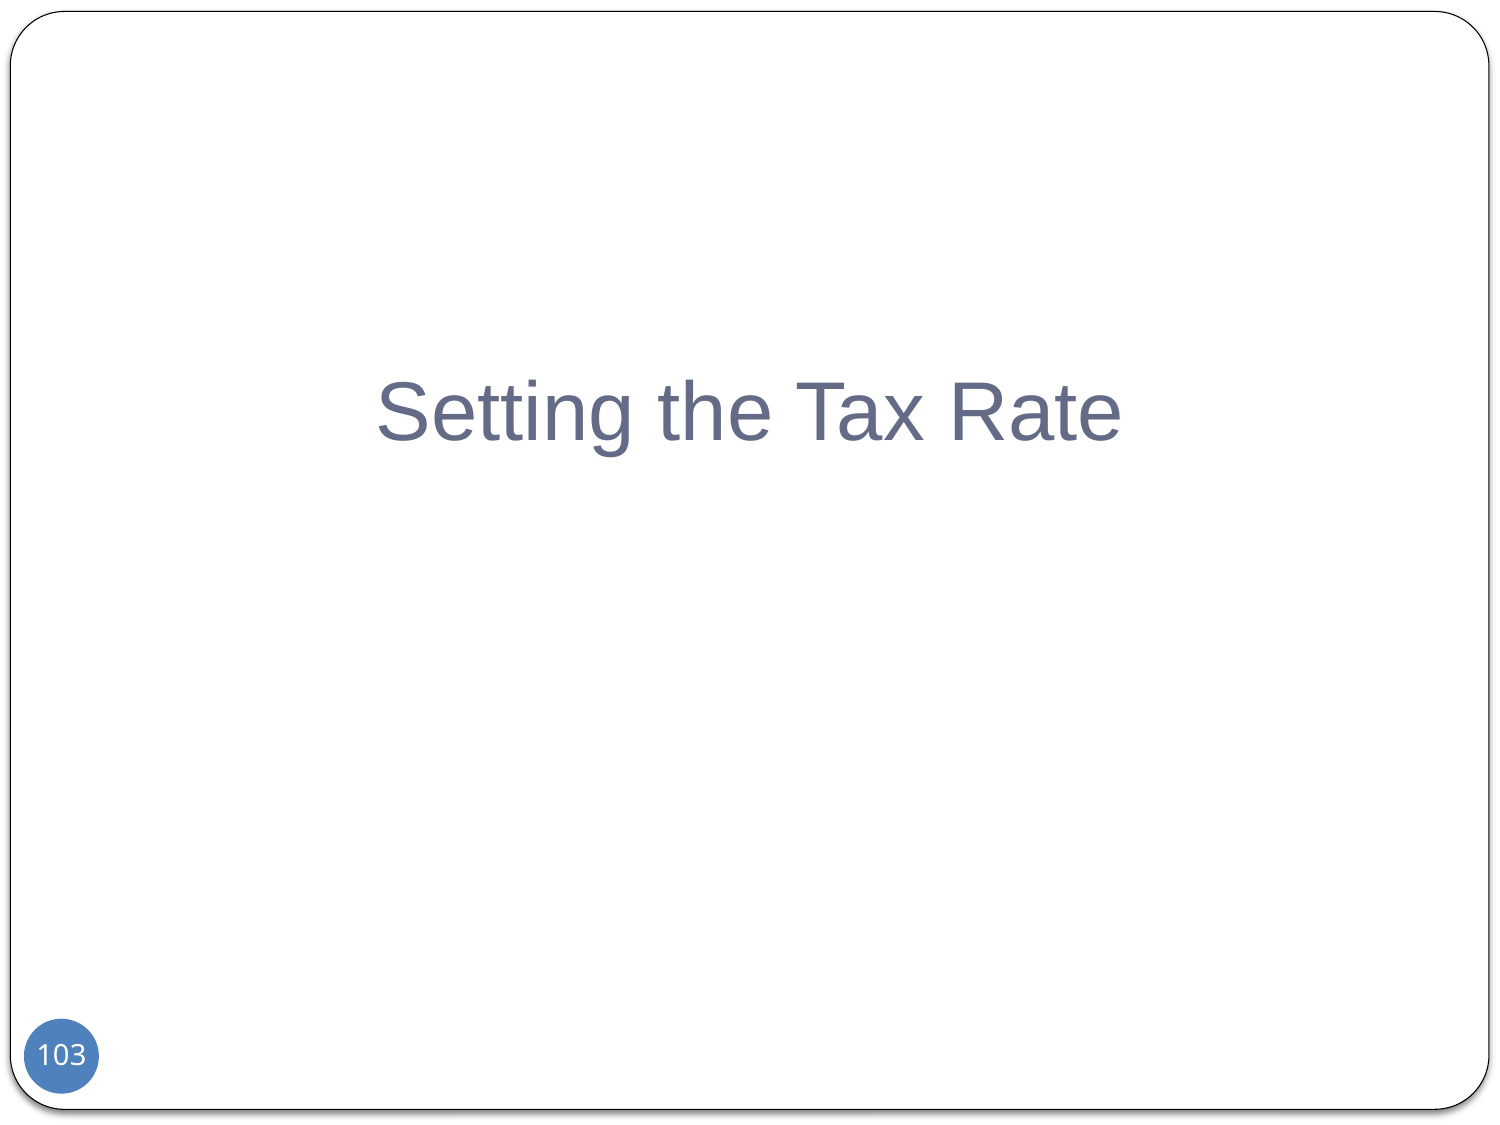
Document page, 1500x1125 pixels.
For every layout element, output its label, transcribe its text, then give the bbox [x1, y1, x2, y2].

text_box Setting the Tax Rate [149, 374, 1350, 565]
slide_number 103 [23, 1018, 99, 1094]
